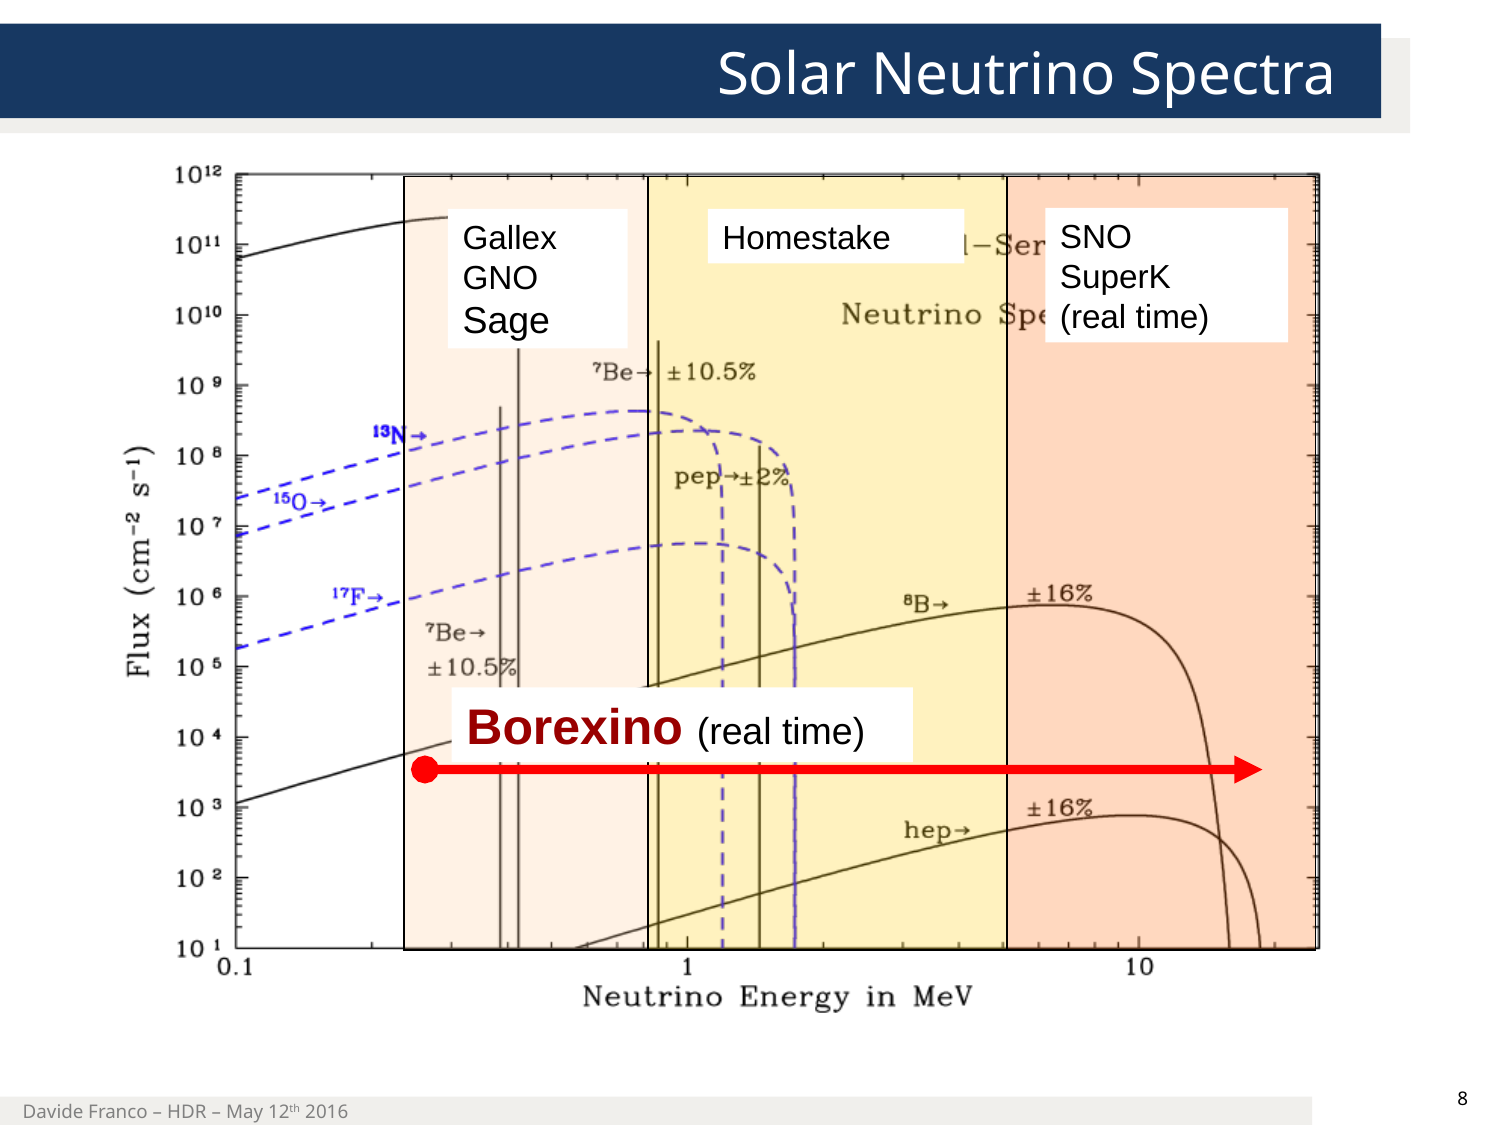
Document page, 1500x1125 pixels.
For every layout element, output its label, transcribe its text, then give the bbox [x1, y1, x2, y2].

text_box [424, 686, 1263, 771]
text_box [649, 771, 1008, 951]
title Solar Neutrino Spectra [0, 23, 1382, 119]
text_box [1008, 175, 1317, 951]
slide_number 8 [1425, 1069, 1500, 1125]
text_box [649, 175, 1008, 686]
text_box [403, 175, 649, 951]
picture [104, 128, 1397, 1053]
